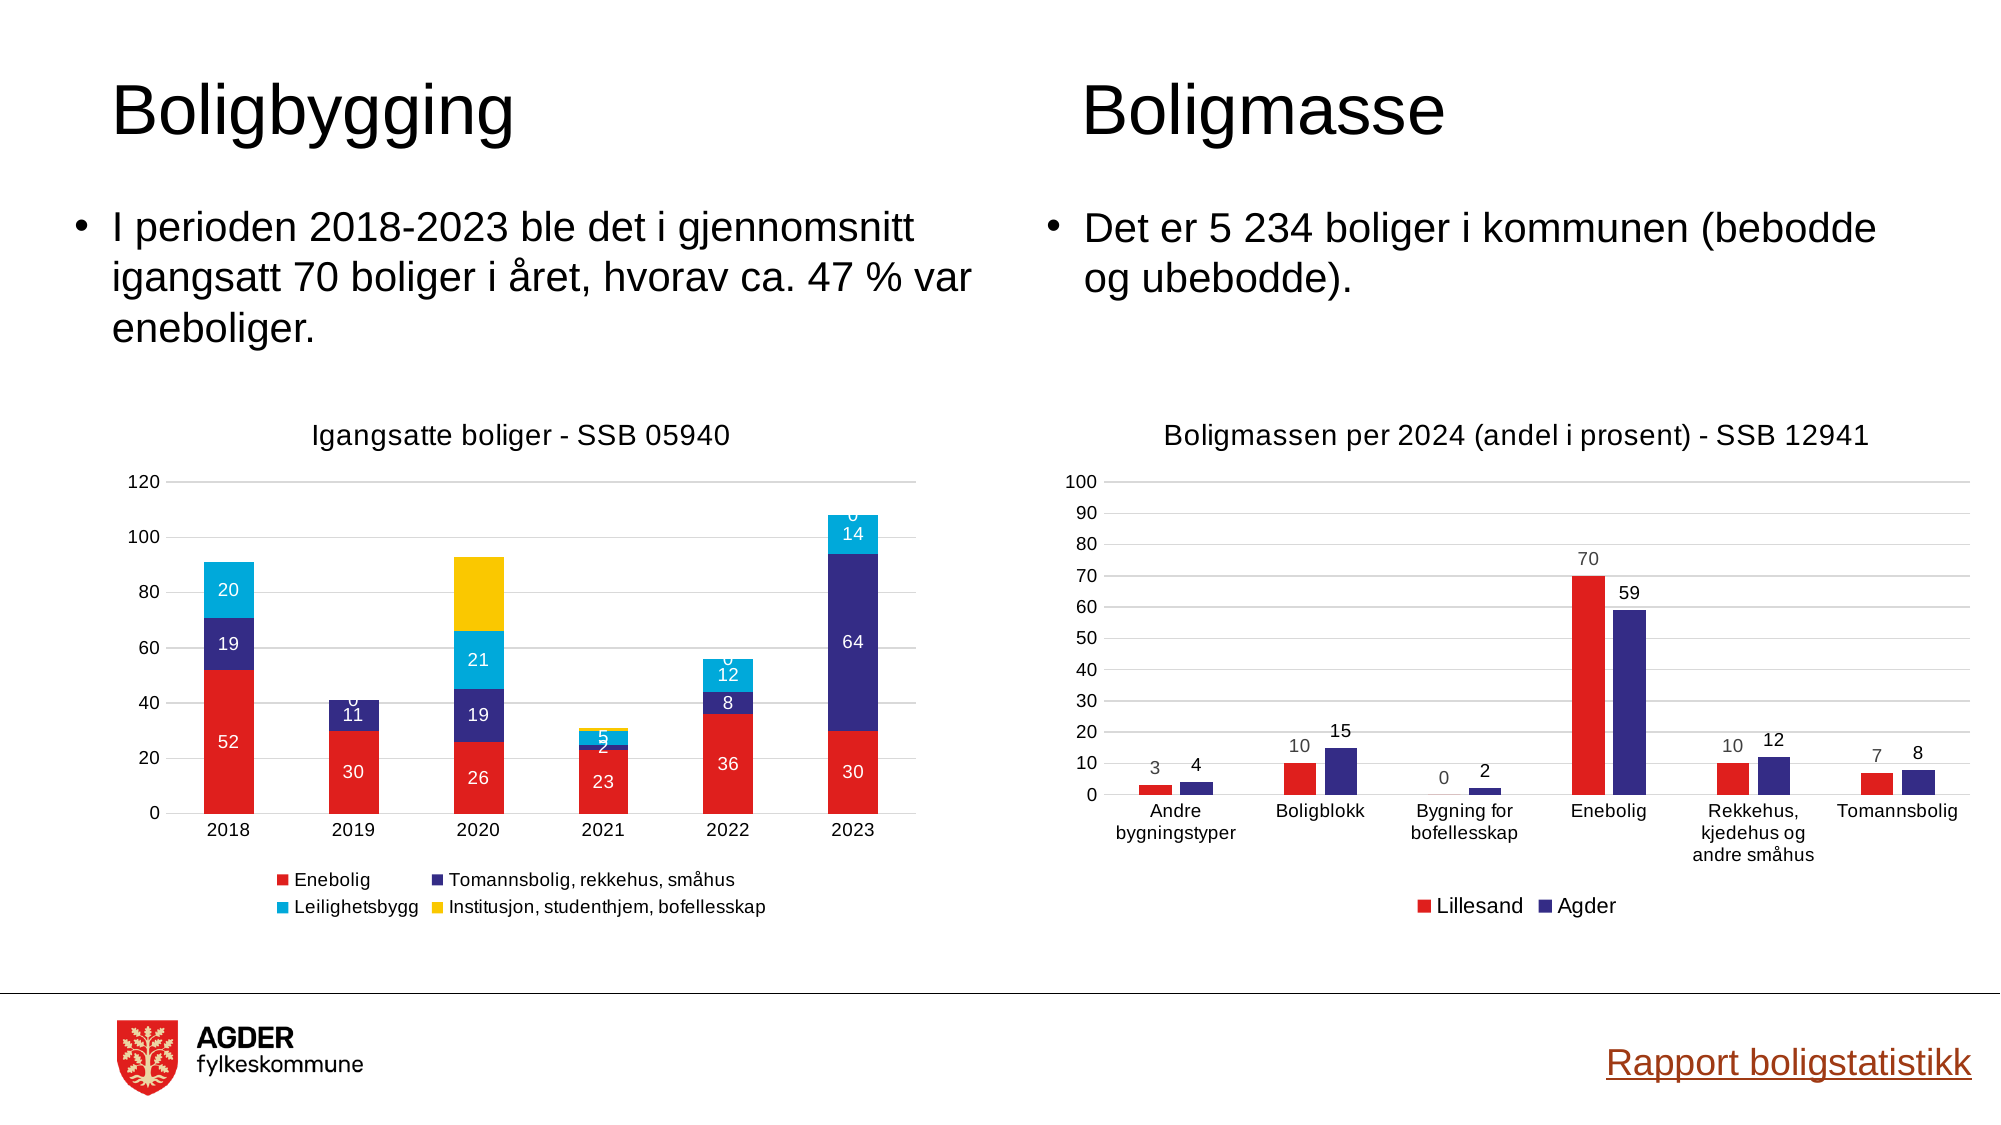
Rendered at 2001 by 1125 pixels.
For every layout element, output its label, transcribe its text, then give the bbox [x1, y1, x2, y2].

title Boligbygging [111, 49, 878, 163]
chart [1046, 391, 1989, 925]
picture [117, 1020, 363, 1096]
chart [111, 391, 933, 925]
text_box Boligmasse [1080, 49, 1848, 163]
text_box Rapport boligstatistikk [1591, 1030, 1989, 1091]
text_box I perioden 2018-2023 ble det i gjennomsnitt igangsatt 70 boliger i året, hvorav ca. 47 % var eneboliger. [74, 200, 988, 350]
text_box Det er 5 234 boliger i kommunen (bebodde og ubebodde). [1046, 200, 1926, 326]
